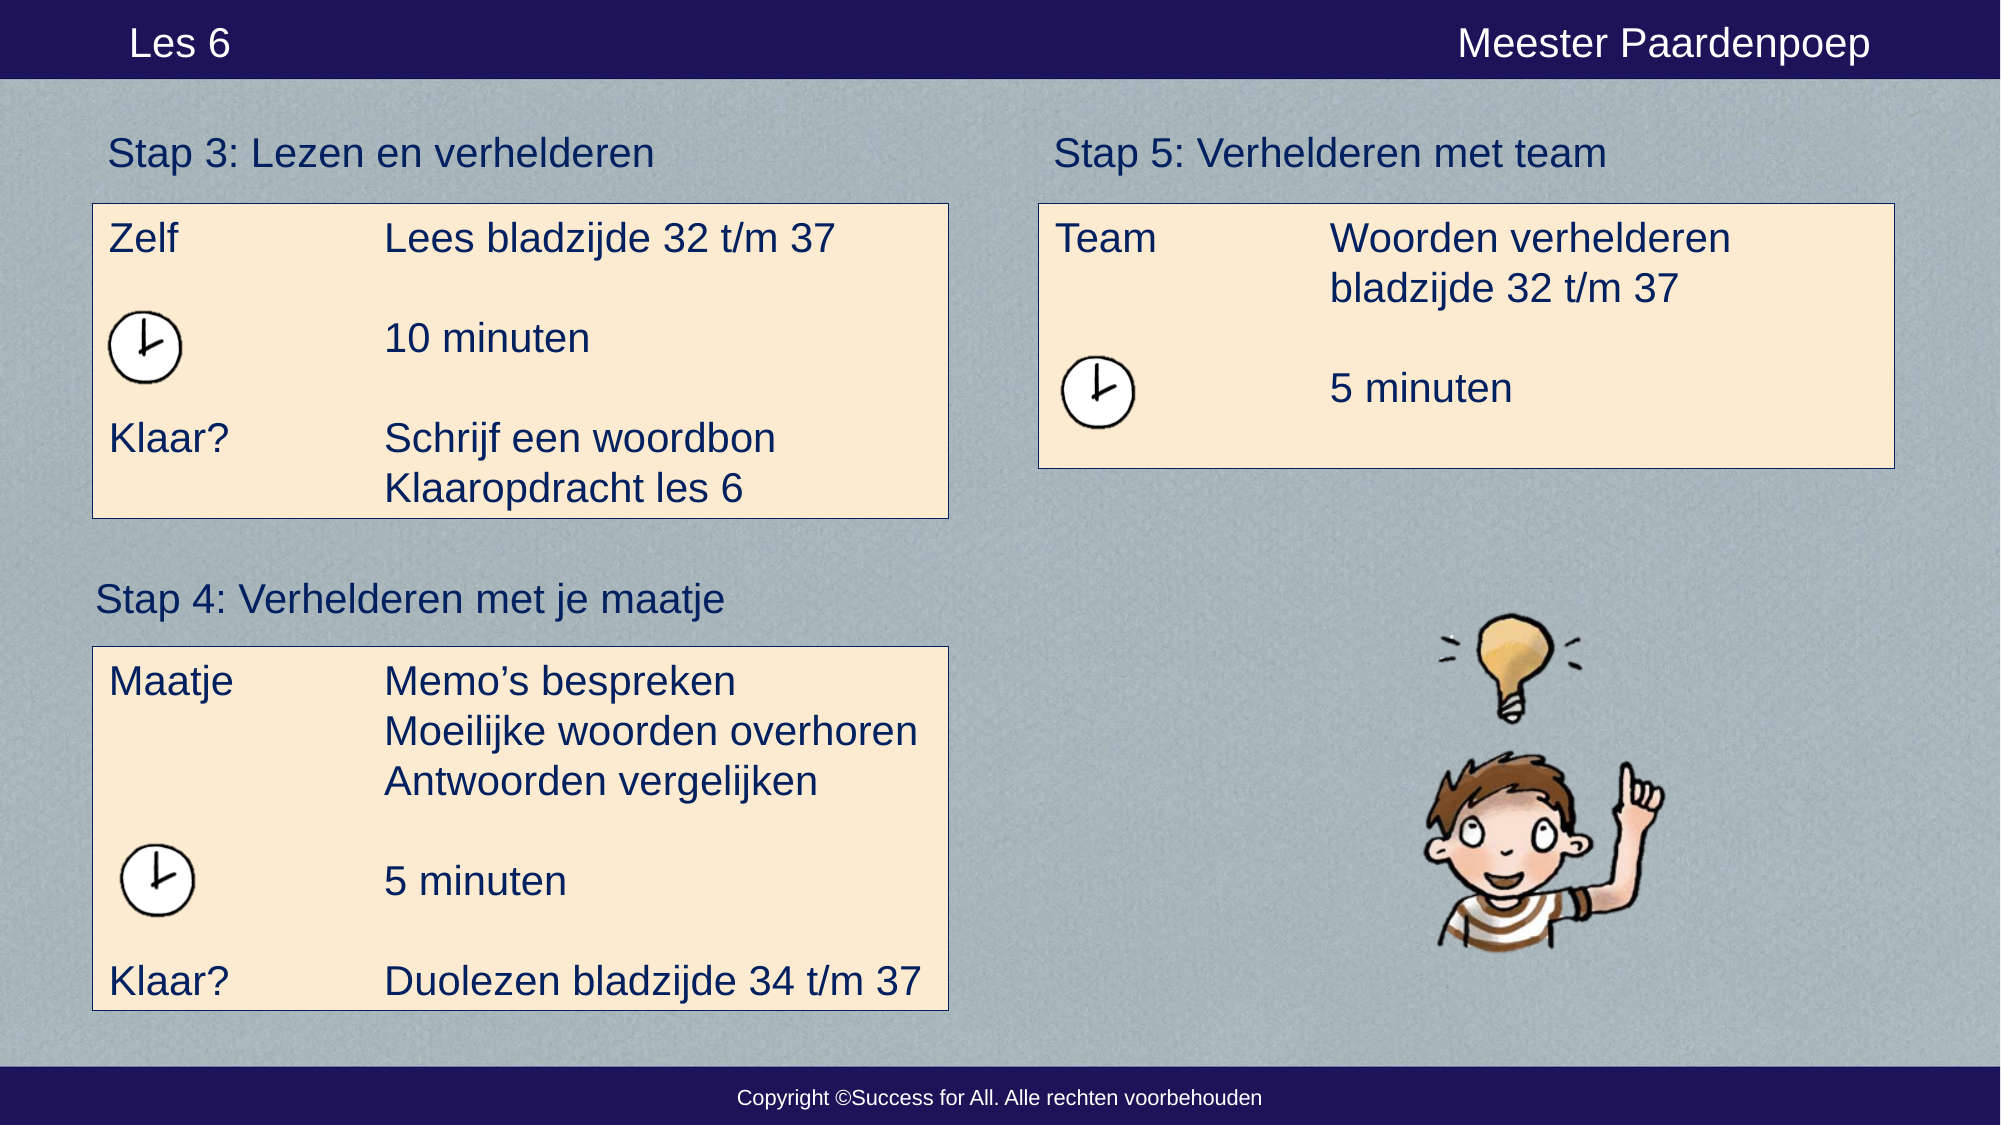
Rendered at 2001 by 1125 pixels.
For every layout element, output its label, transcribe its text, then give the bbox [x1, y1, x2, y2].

picture [0, 0, 2001, 1125]
text_box Stap 5: Verhelderen met team [1038, 118, 1877, 184]
text_box Les 6 [114, 8, 354, 73]
text_box Copyright ©Success for All. Alle rechten voorbehouden [0, 1076, 2000, 1125]
text_box Maatje Memo’s bespreken Moeilijke woorden overhoren Antwoorden vergelijken 5 minuten Klaar? Duolezen bladzijde 34 t/m 37 [92, 646, 949, 1011]
text_box Zelf Lees bladzijde 32 t/m 37 10 minuten Klaar? Schrijf een woordbon Klaaropdracht les 6 [92, 203, 949, 519]
text_box Team Woorden verhelderen bladzijde 32 t/m 37 5 minuten [1038, 203, 1895, 469]
text_box Stap 3: Lezen en verhelderen [92, 118, 885, 184]
text_box Meester Paardenpoep [999, 8, 1886, 73]
text_box Stap 4: Verhelderen met je maatje [45, 564, 932, 630]
